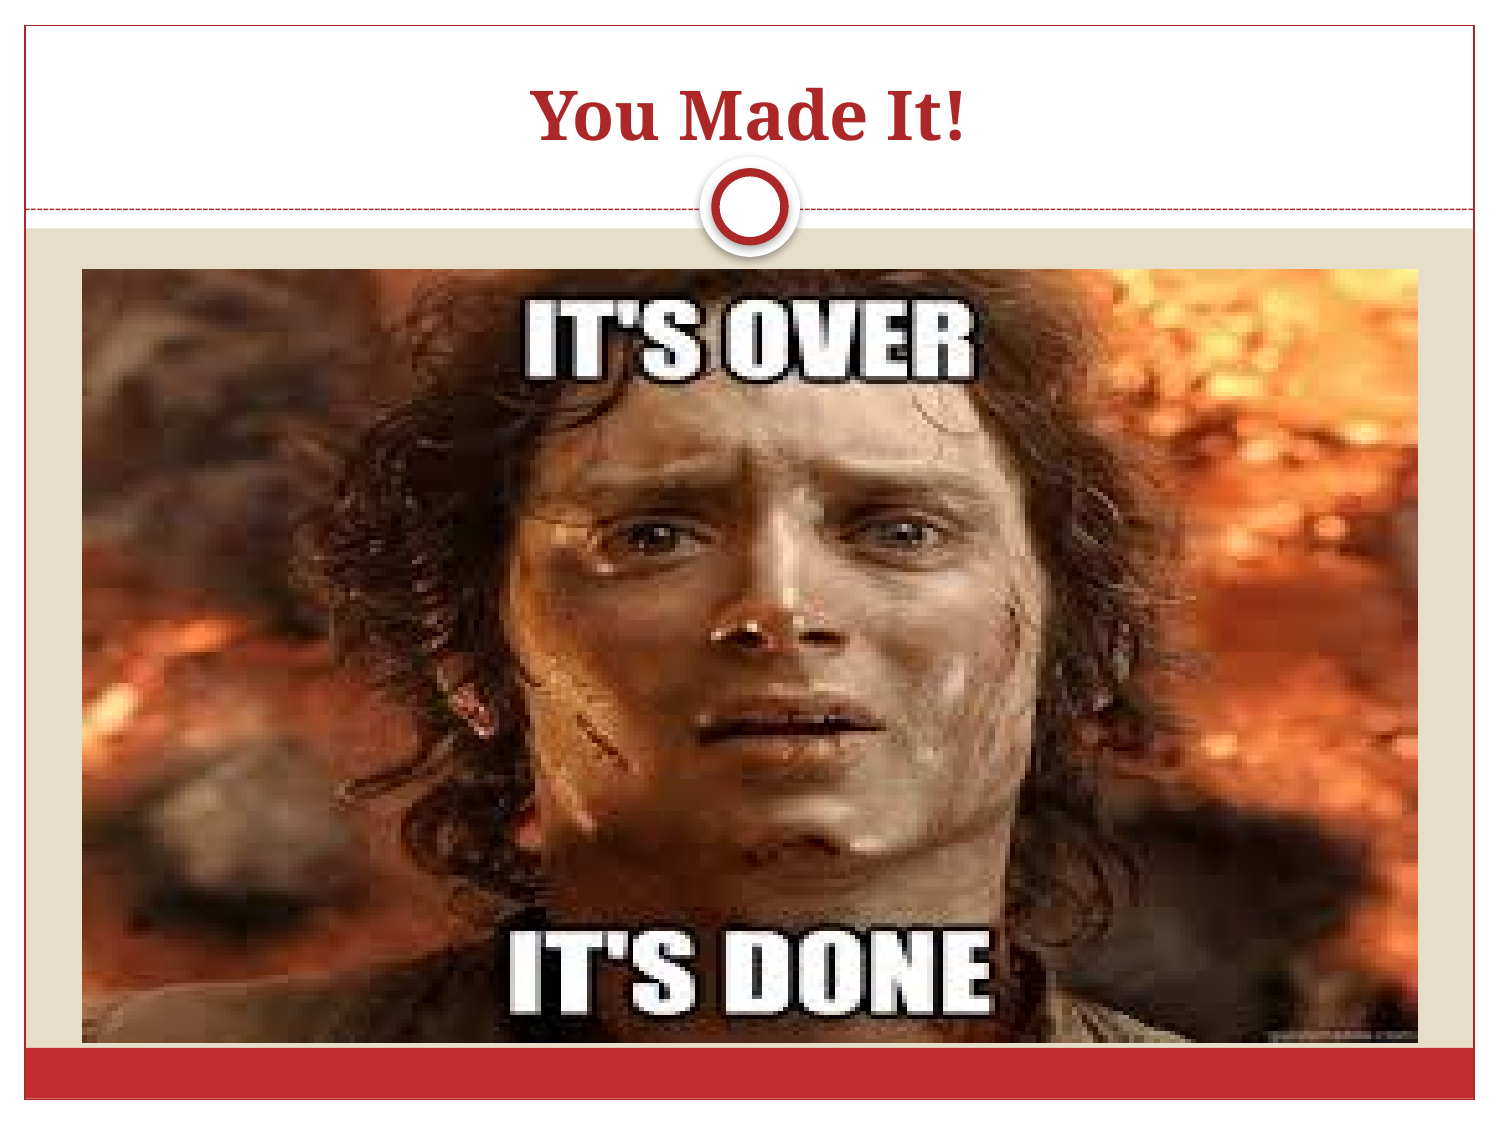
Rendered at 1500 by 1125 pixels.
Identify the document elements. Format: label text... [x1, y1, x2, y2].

title You Made It! [49, 37, 1450, 162]
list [81, 269, 1419, 1044]
